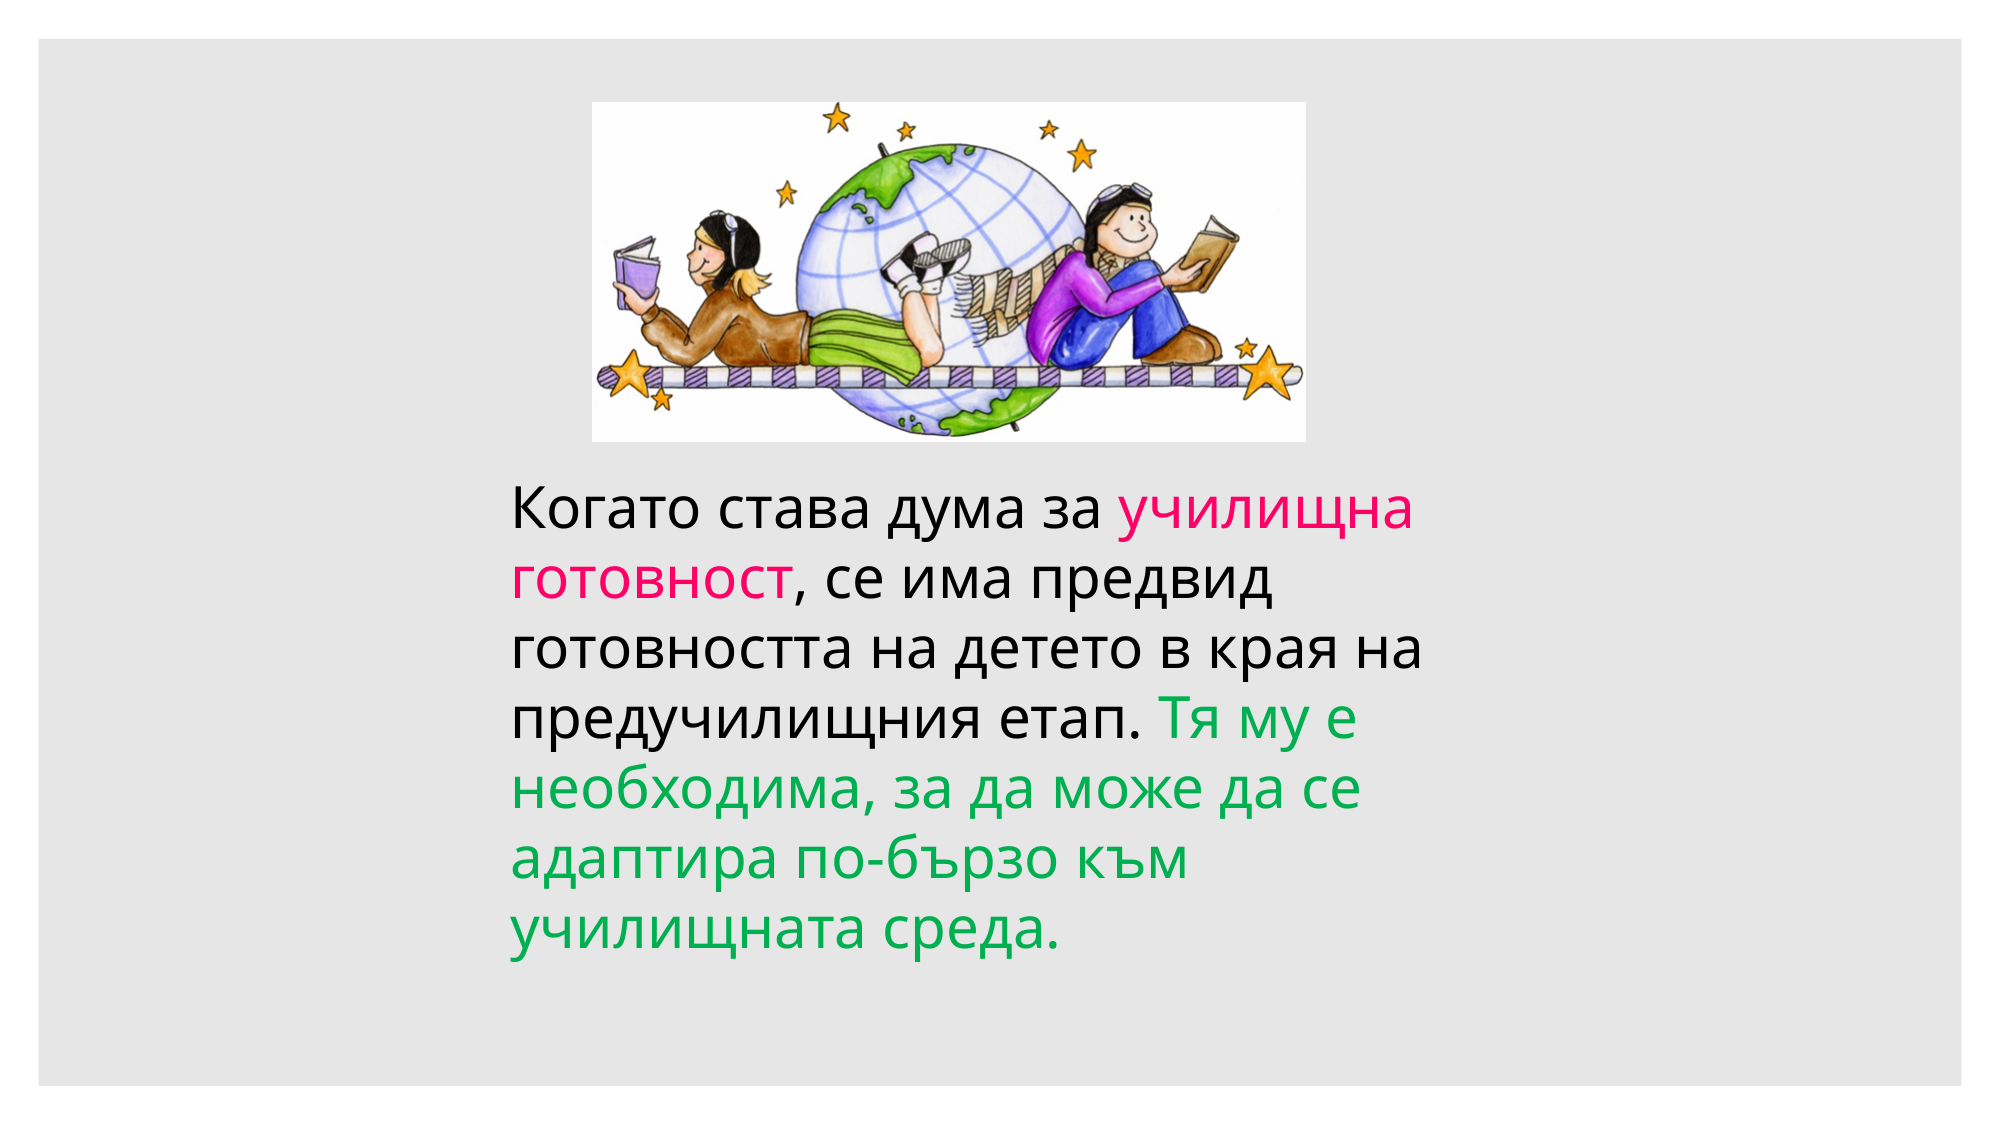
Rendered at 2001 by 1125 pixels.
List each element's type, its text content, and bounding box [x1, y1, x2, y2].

text_box Когато става дума за училищна готовност, се има предвид готовността на детето в края на предучилищния етап. Тя му е необходима, за да може да се адаптира по-бързо към училищната среда. [495, 462, 1496, 968]
picture [591, 102, 1306, 442]
